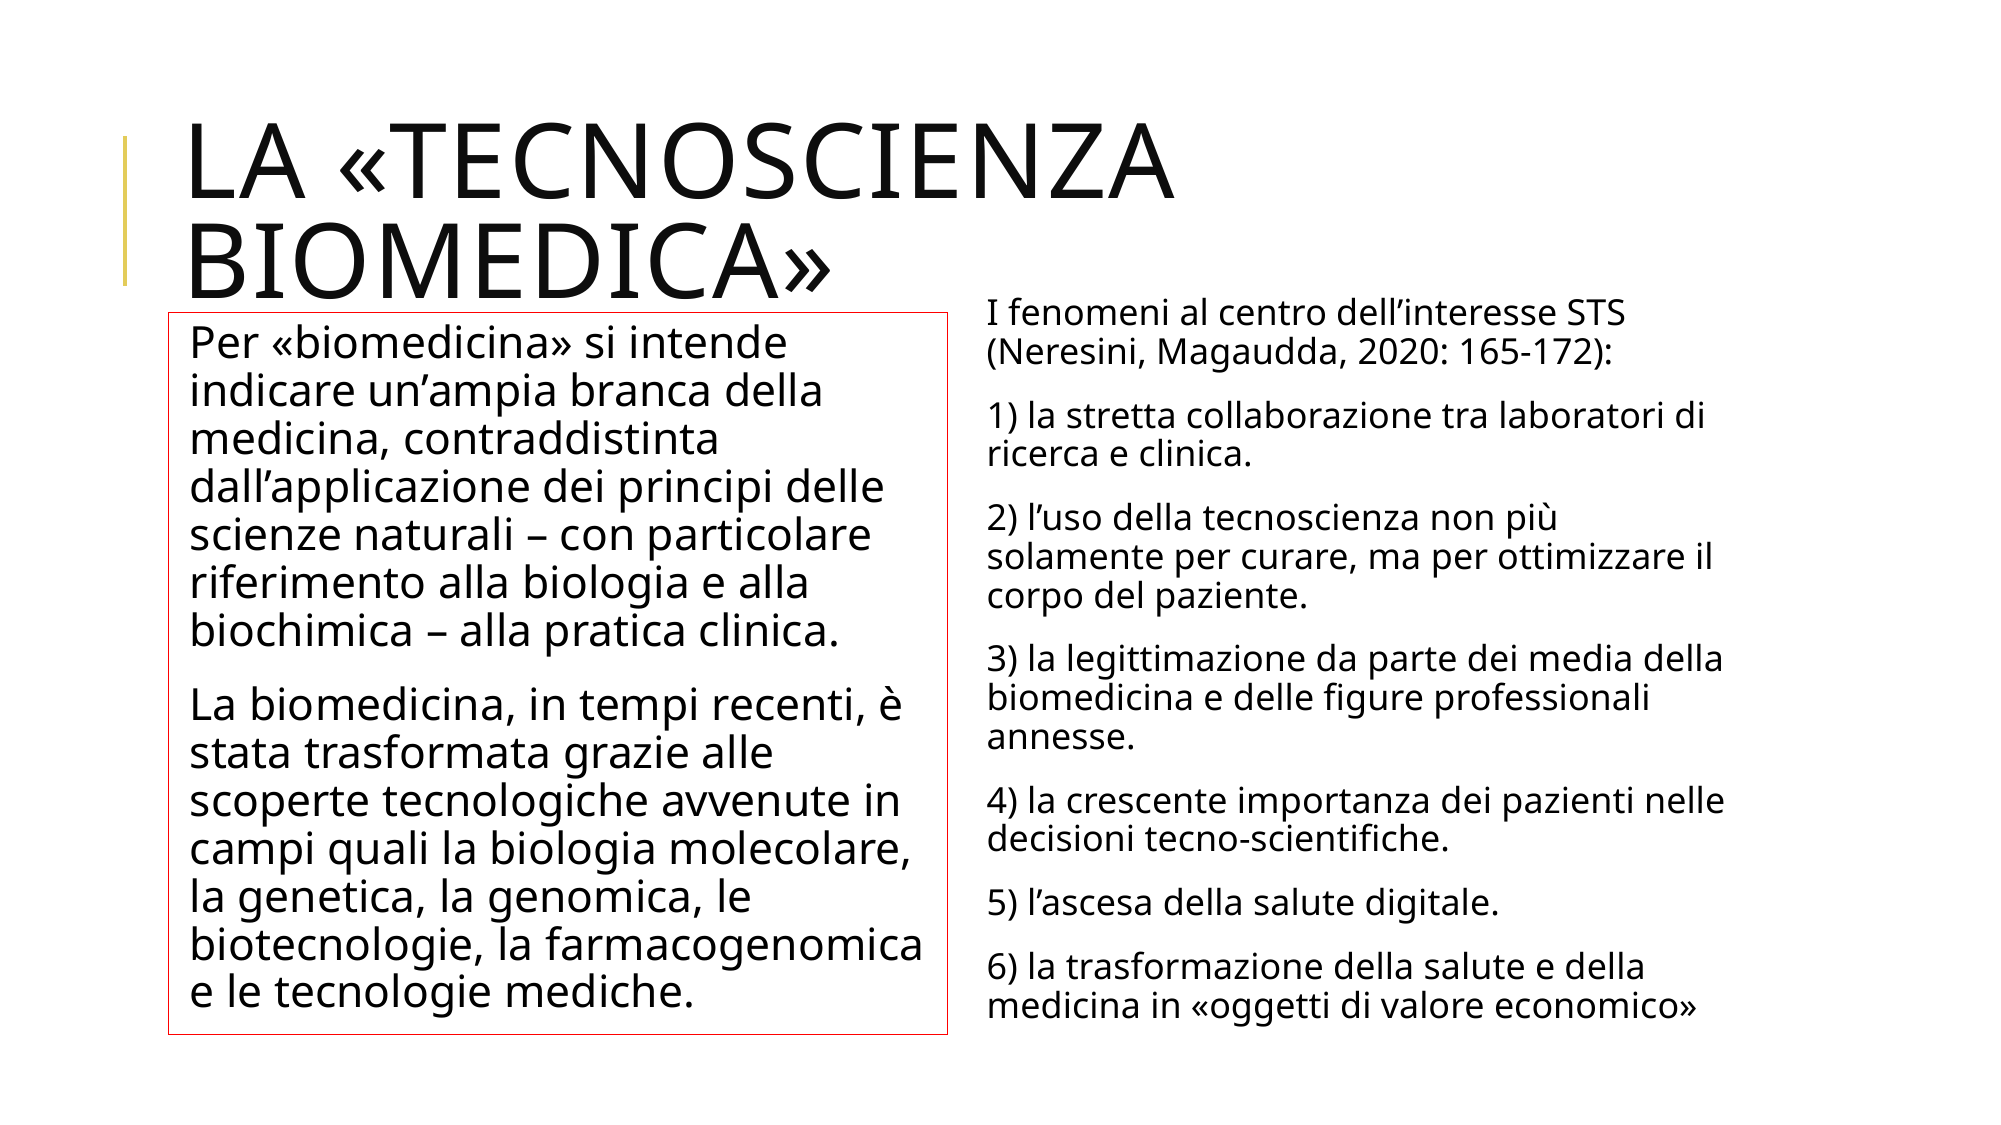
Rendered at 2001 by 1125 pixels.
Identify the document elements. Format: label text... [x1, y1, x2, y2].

title La «tecnoscienza biomedica» [168, 96, 1763, 342]
list I fenomeni al centro dell’interesse STS (Neresini, Magaudda, 2020: 165-172): 1) la stretta collaborazione tra laboratori di ricerca e clinica. 2) l’uso della tecnoscienza non più solamente per curare, ma per ottimizzare il corpo del paziente. 3) la legittimazione da parte dei media della biomedicina e delle figure professionali annesse. 4) la crescente importanza dei pazienti nelle decisioni tecno-scientifiche. 5) l’ascesa della salute digitale. 6) la trasformazione della salute e della medicina in «oggetti di valore economico» [965, 287, 1746, 1035]
list Per «biomedicina» si intende indicare un’ampia branca della medicina, contraddistinta dall’applicazione dei principi delle scienze naturali – con particolare riferimento alla biologia e alla biochimica – alla pratica clinica. La biomedicina, in tempi recenti, è stata trasformata grazie alle scoperte tecnologiche avvenute in campi quali la biologia molecolare, la genetica, la genomica, le biotecnologie, la farmacogenomica e le tecnologie mediche. [168, 312, 948, 1035]
